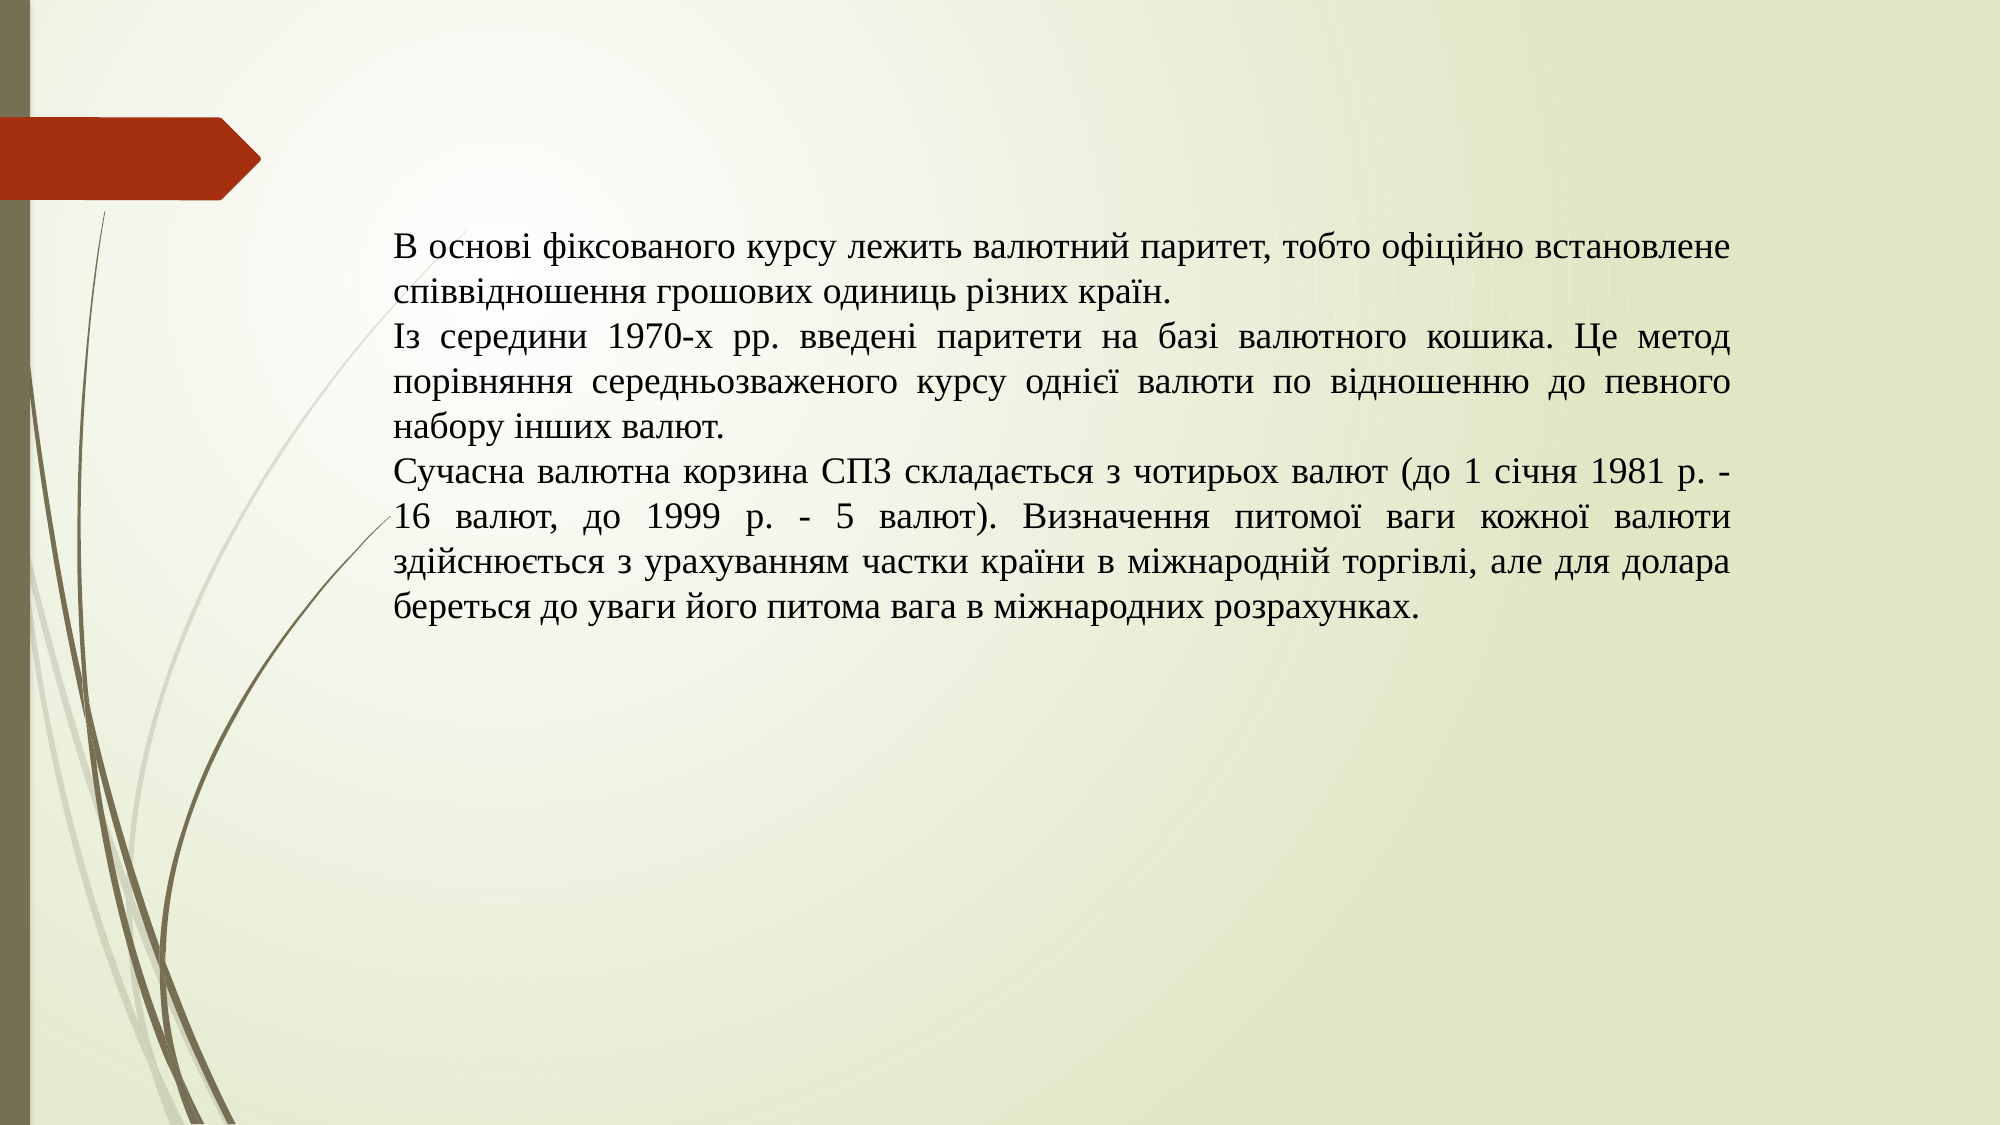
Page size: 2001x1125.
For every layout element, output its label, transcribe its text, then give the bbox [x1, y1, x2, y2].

text_box В основі фіксованого курсу лежить валютний паритет, тобто офіційно встановлене співвідношення грошових одиниць різних країн. Із середини 1970-х рр. введені паритети на базі валютного кошика. Це метод порівняння середньозваженого курсу однієї валюти по відношенню до певного набору інших валют. Сучасна валютна корзина СПЗ складається з чотирьох валют (до 1 січня 1981 р. - 16 валют, до 1999 р. - 5 валют). Визначення питомої ваги кожної валюти здійснюється з урахуванням частки країни в міжнародній торгівлі, але для долара береться до уваги його питома вага в міжнародних розрахунках. [378, 214, 1747, 634]
